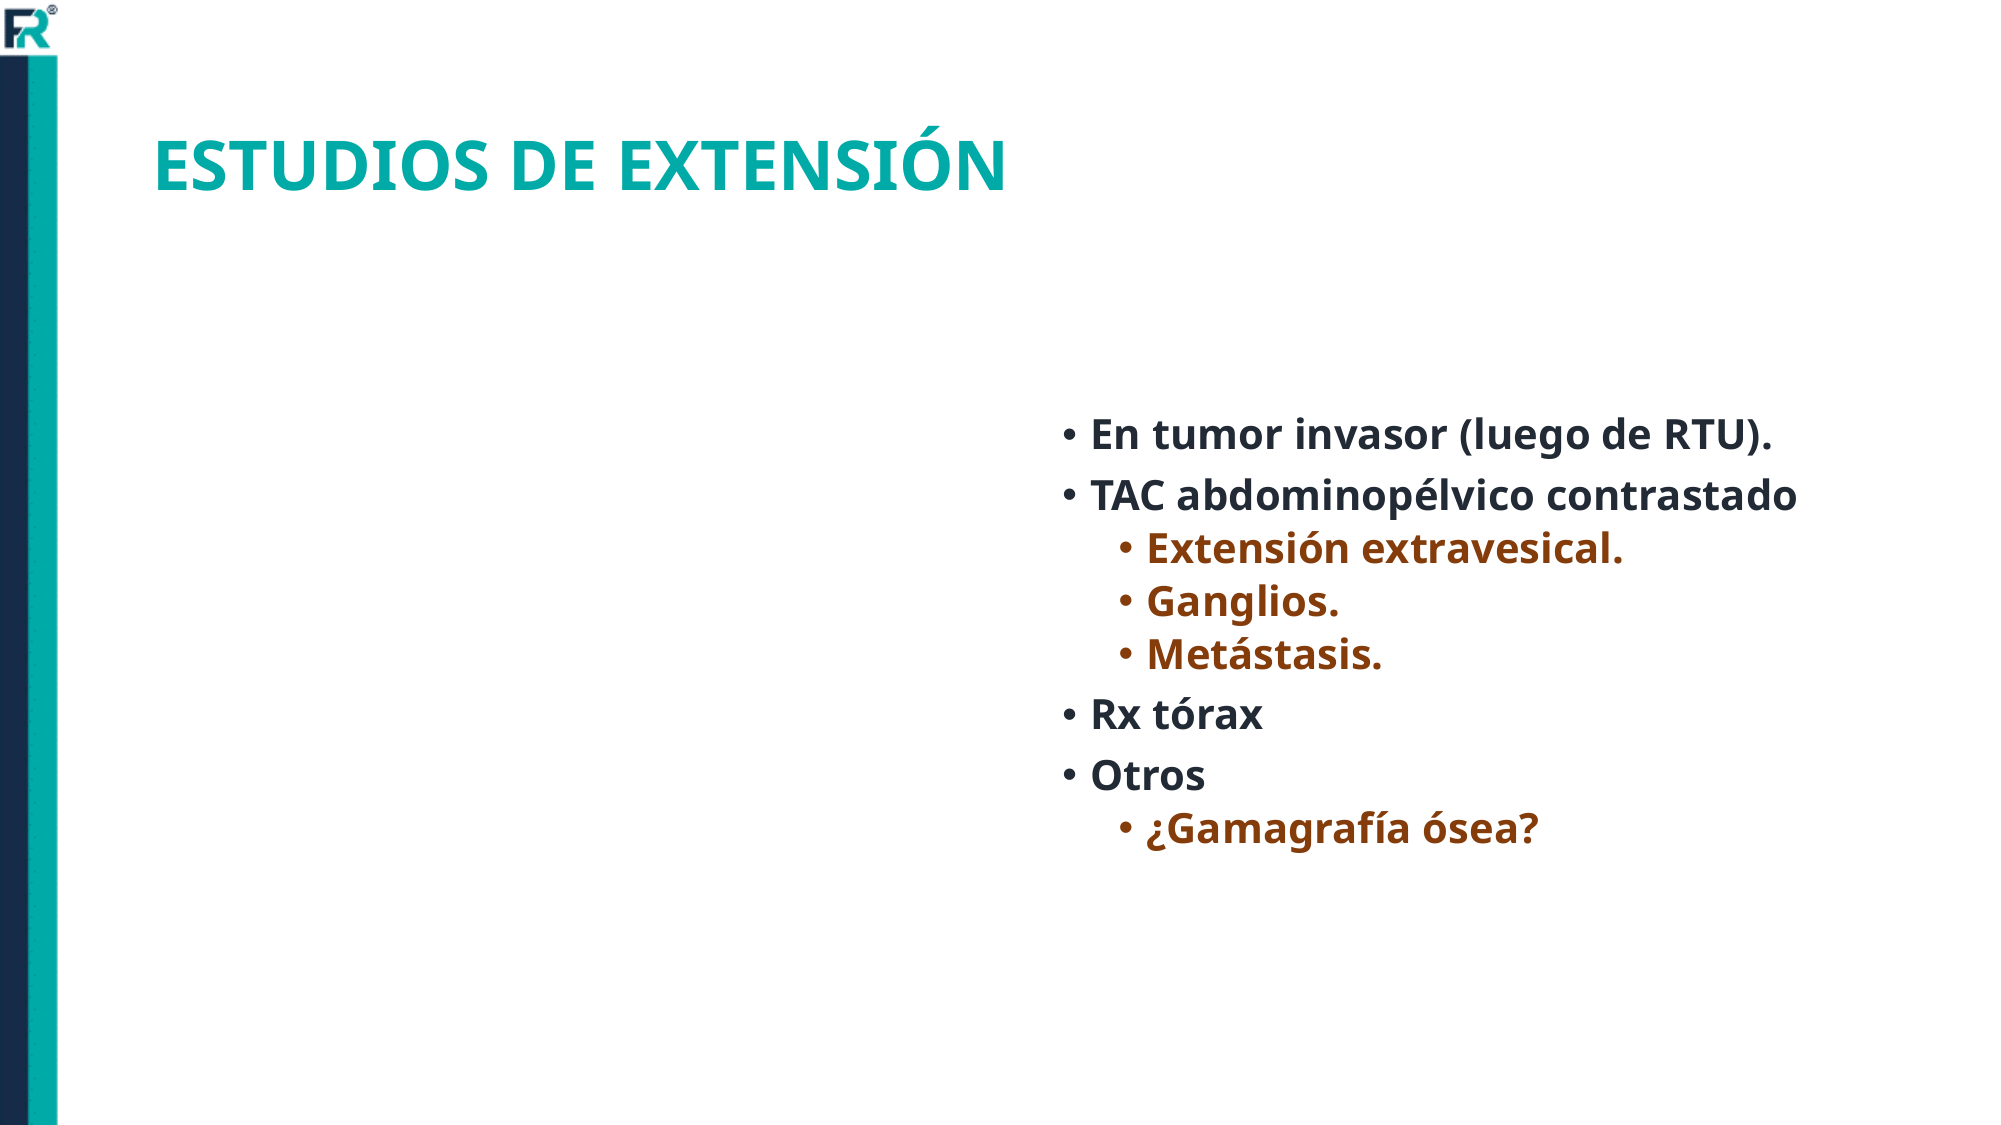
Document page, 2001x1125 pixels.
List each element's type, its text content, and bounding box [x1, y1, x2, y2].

picture [0, 0, 2001, 1125]
title ESTUDIOS DE EXTENSIÓN [137, 59, 1863, 278]
list En tumor invasor (luego de RTU). TAC abdominopélvico contrastado Extensión extravesical. Ganglios. Metástasis. Rx tórax Otros ¿Gamagrafía ósea? [1047, 406, 2000, 1125]
